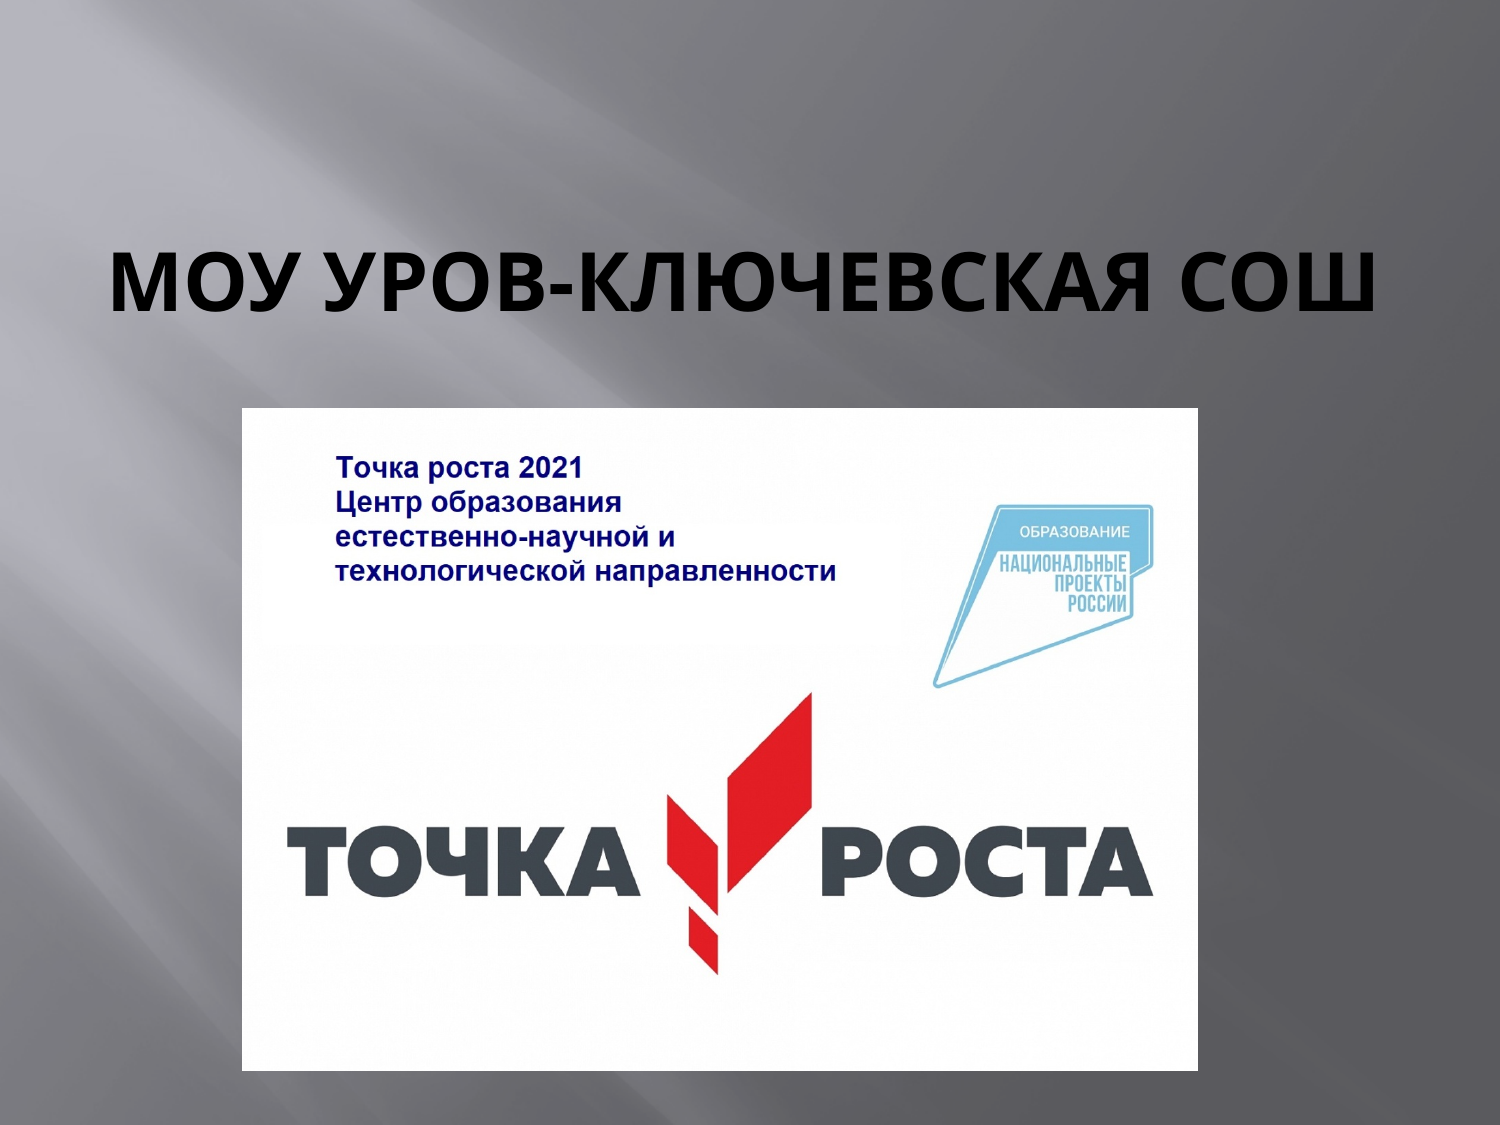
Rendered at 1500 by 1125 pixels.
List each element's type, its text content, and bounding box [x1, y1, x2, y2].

picture [241, 408, 1198, 1071]
title МОУ Уров-Ключевская СОШ [69, 224, 1420, 525]
